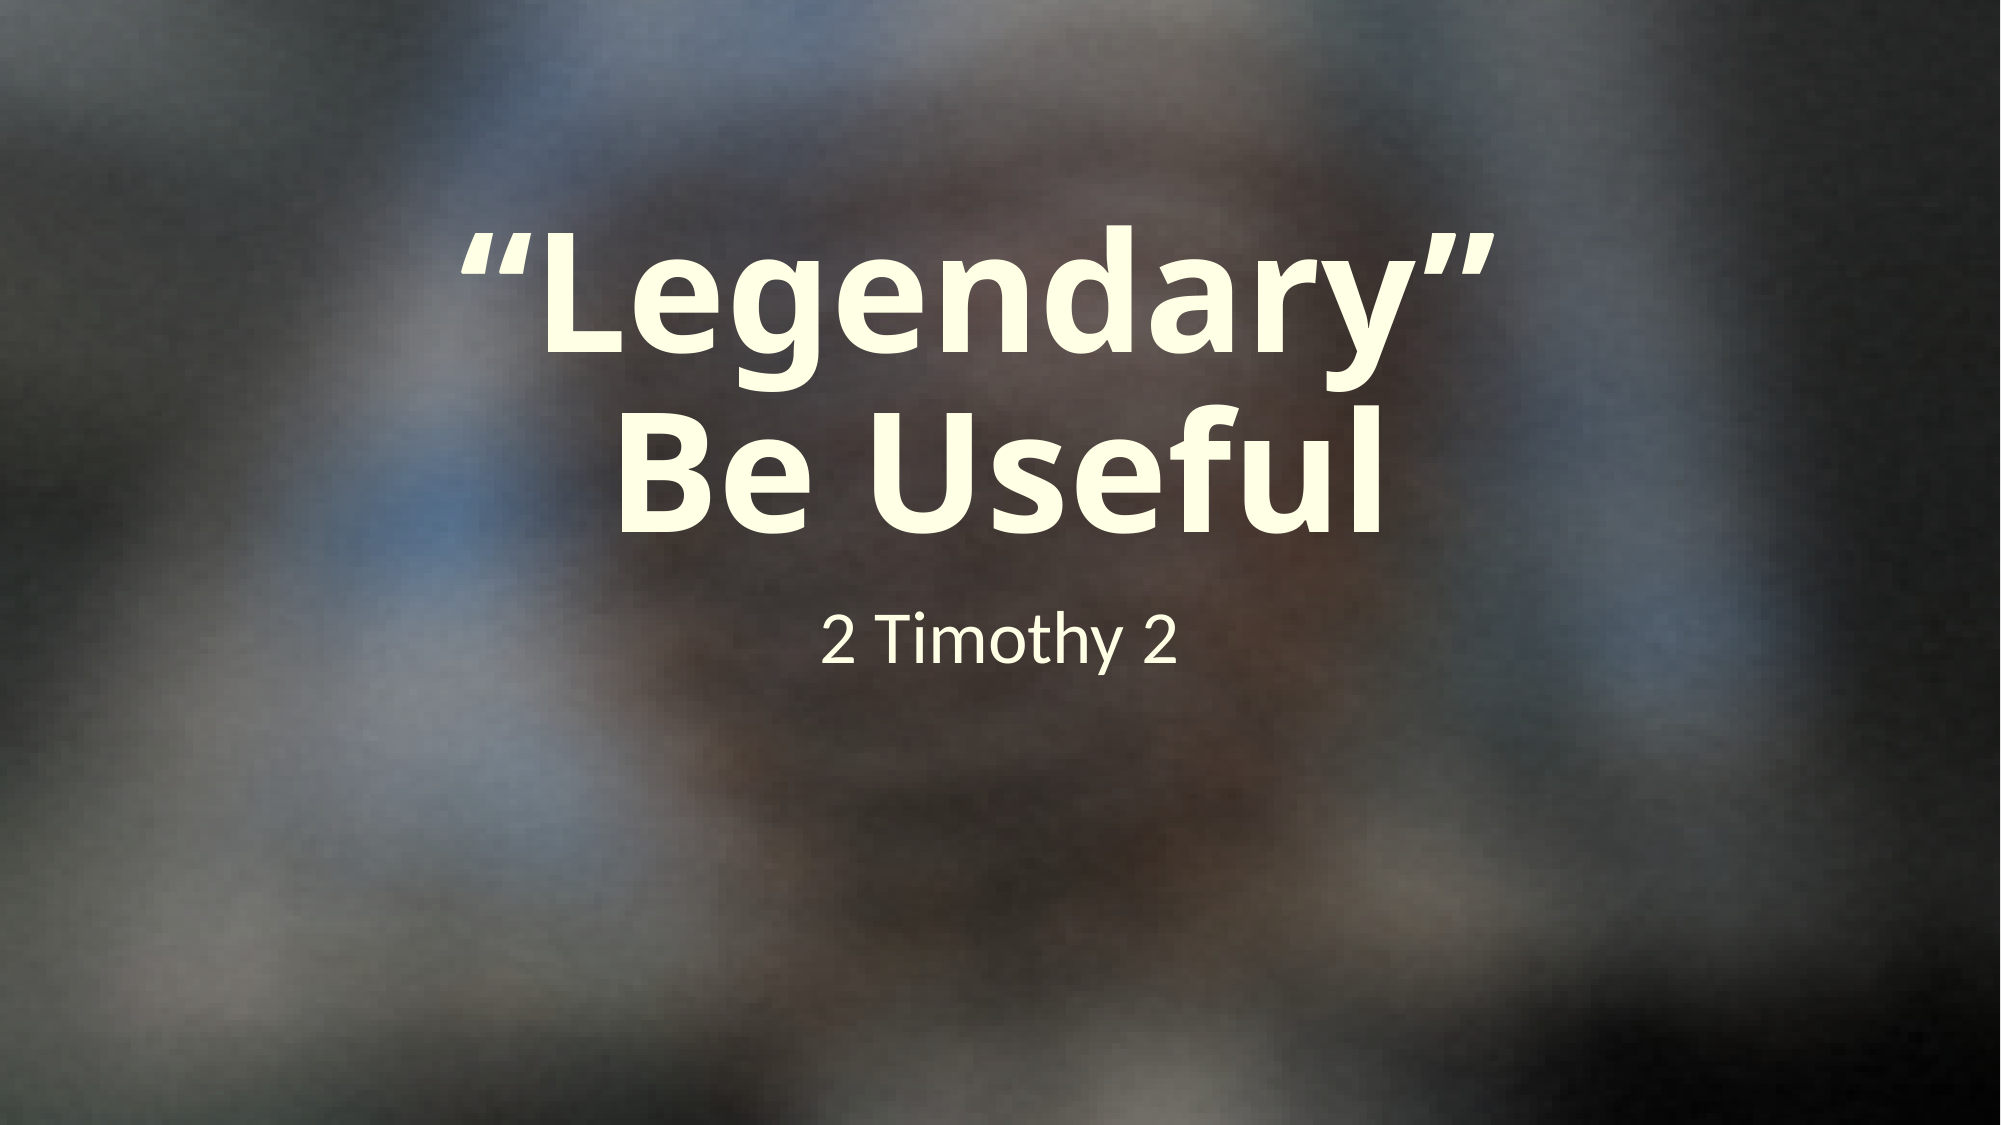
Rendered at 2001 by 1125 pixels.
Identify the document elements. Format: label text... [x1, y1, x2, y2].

title “Legendary” Be Useful [249, 184, 1750, 576]
text_box [0, 0, 2000, 1125]
subtitle 2 Timothy 2 [249, 590, 1750, 863]
